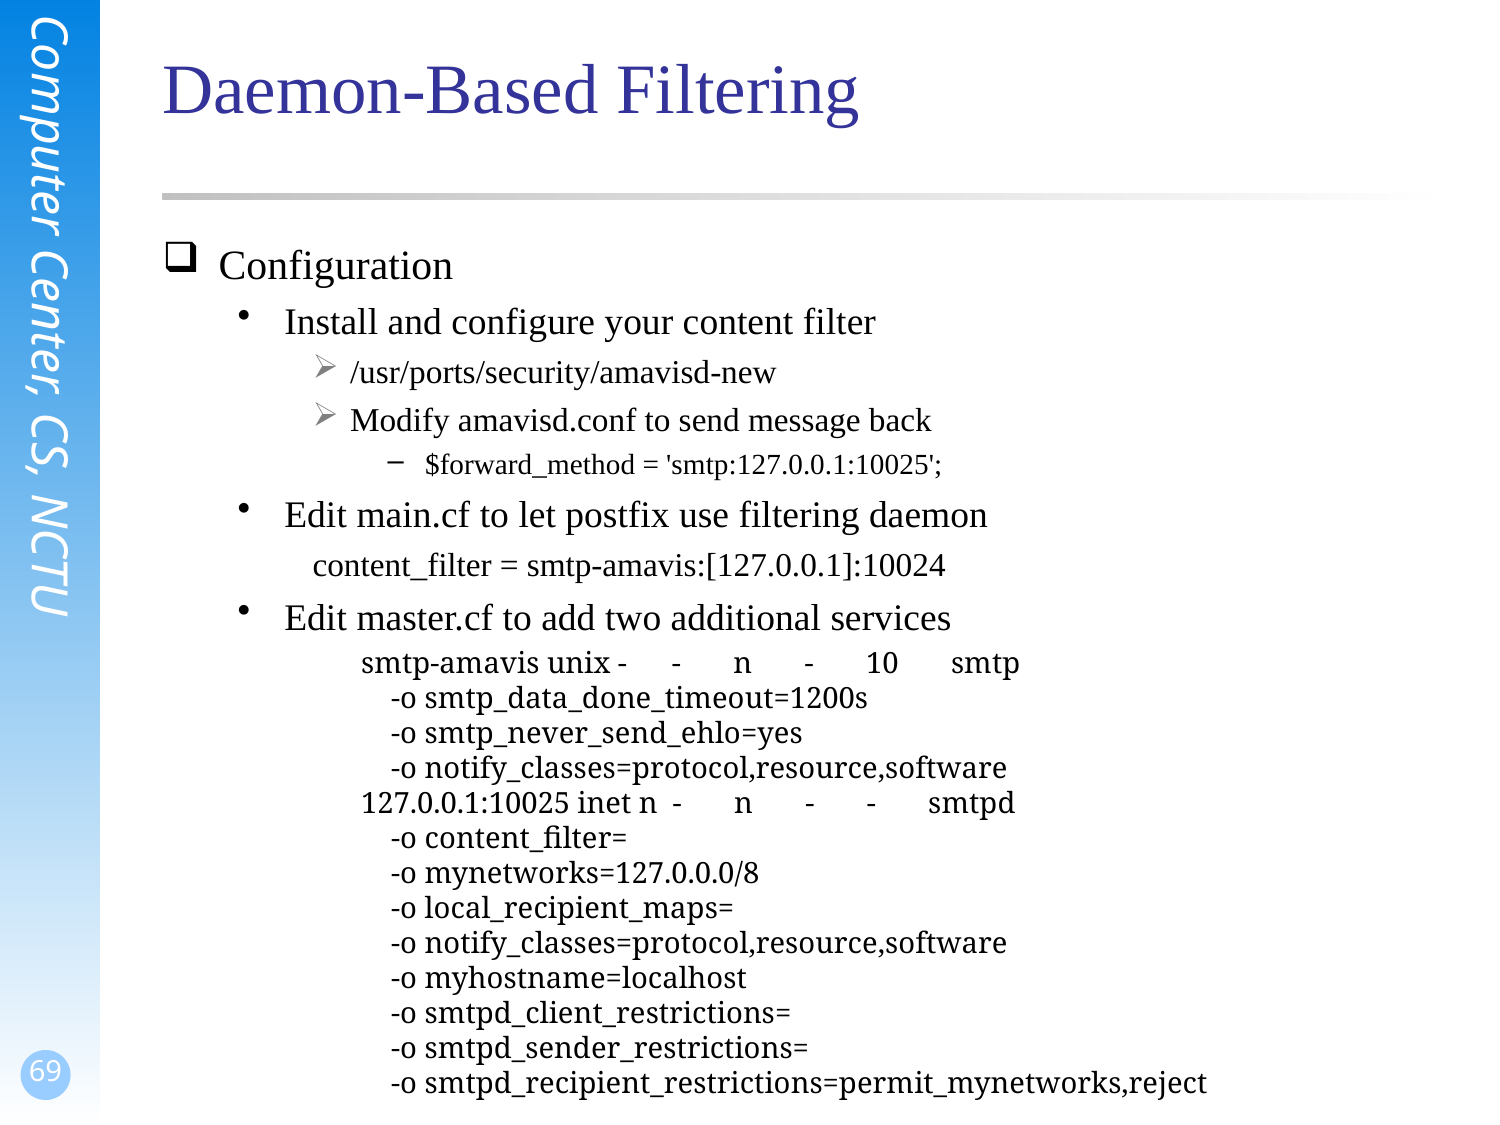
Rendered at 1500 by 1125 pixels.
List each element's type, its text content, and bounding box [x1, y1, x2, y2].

list Configuration Install and configure your content filter /usr/ports/security/amavisd-new Modify amavisd.conf to send message back $forward_method = 'smtp:127.0.0.1:10025'; Edit main.cf to let postfix use filtering daemon content_filter = smtp-amavis:[127.0.0.1]:10024 Edit master.cf to add two additional services [162, 237, 1438, 701]
text_box smtp-amavis unix - - n - 10 smtp -o smtp_data_done_timeout=1200s -o smtp_never_send_ehlo=yes -o notify_classes=protocol,resource,software 127.0.0.1:10025 inet n - n - - smtpd -o content_filter= -o mynetworks=127.0.0.0/8 -o local_recipient_maps= -o notify_classes=protocol,resource,software -o myhostname=localhost -o smtpd_client_restrictions= -o smtpd_sender_restrictions= -o smtpd_recipient_restrictions=permit_mynetworks,reject [346, 637, 1224, 1107]
title Daemon-Based Filtering [162, 42, 1438, 231]
